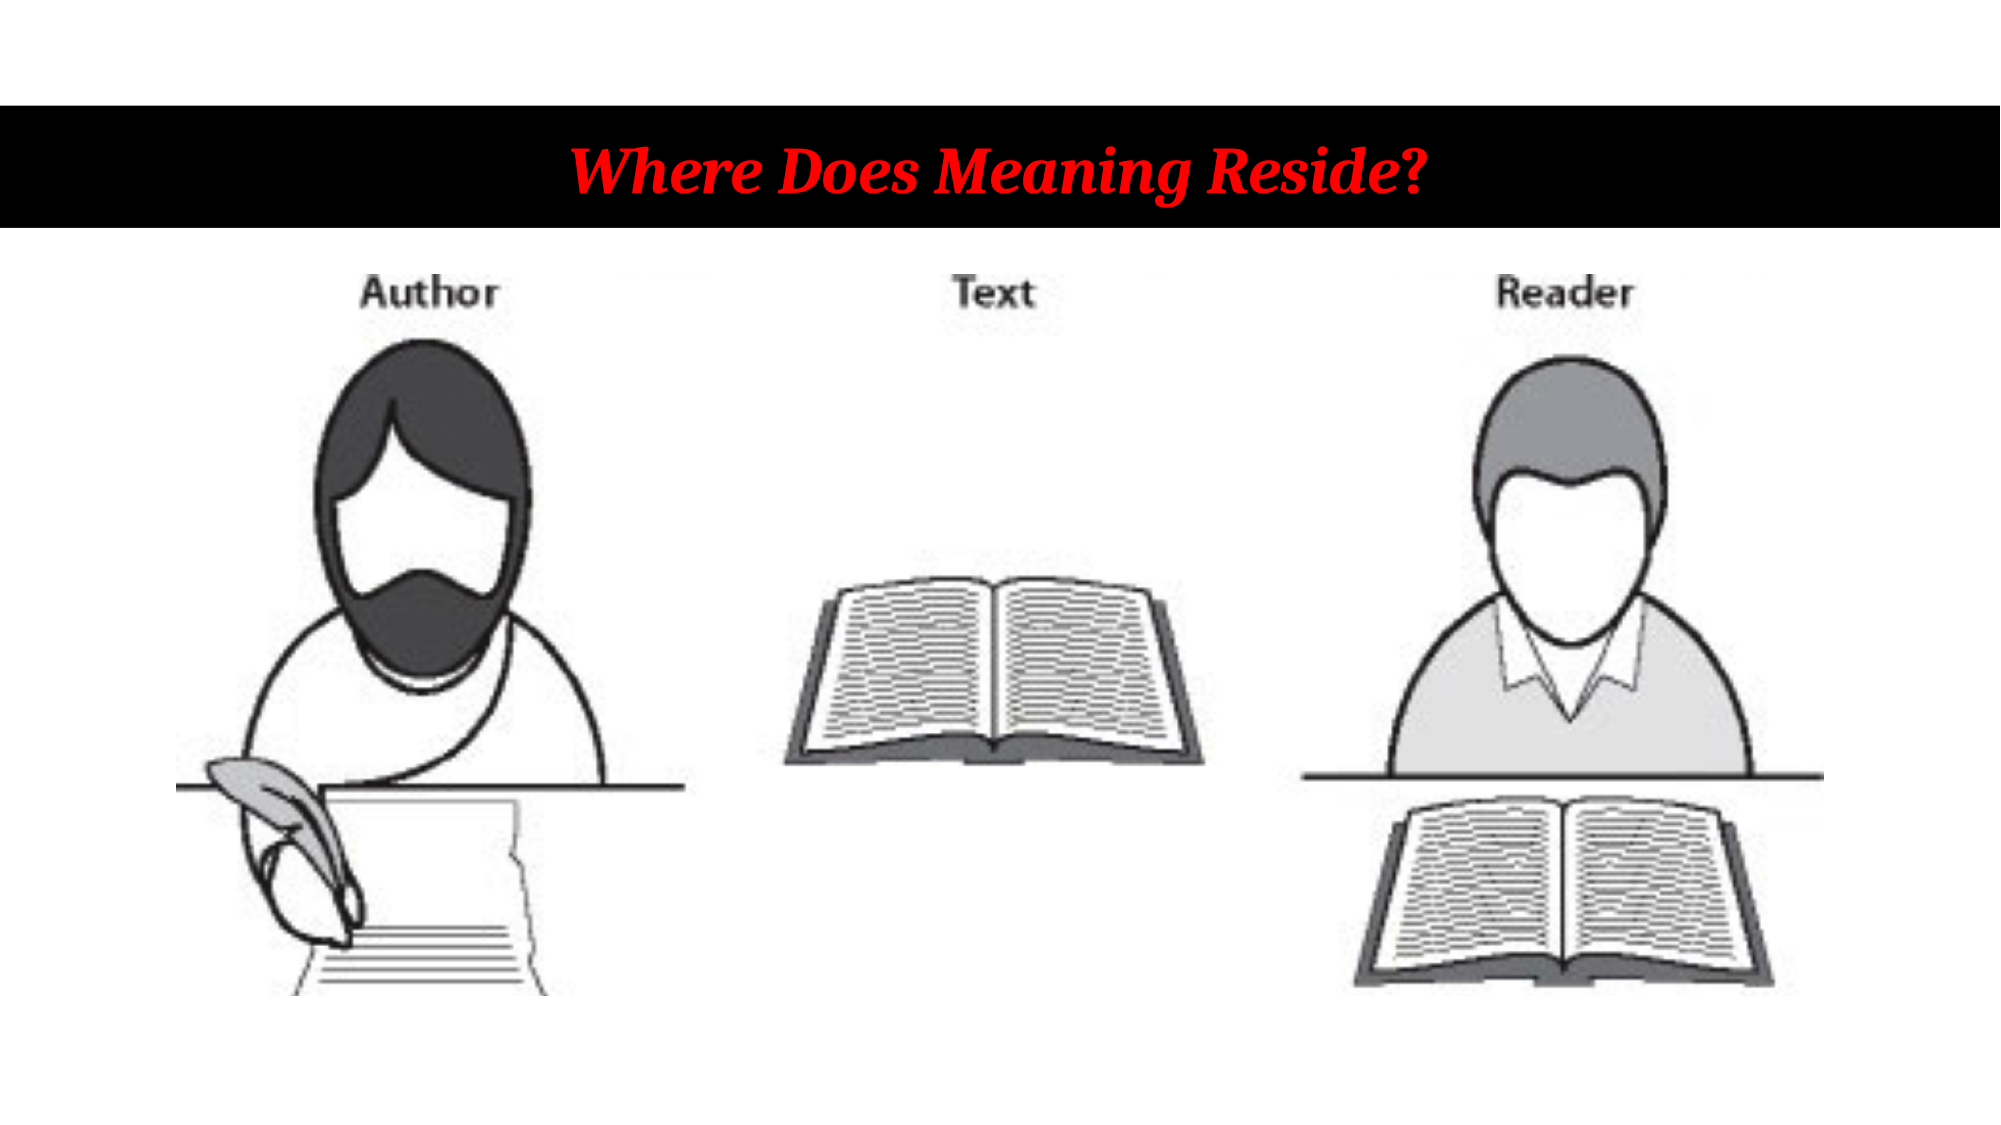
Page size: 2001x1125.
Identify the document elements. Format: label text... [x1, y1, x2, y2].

picture [176, 274, 1824, 996]
text_box Where Does Meaning Reside? [0, 104, 2000, 229]
